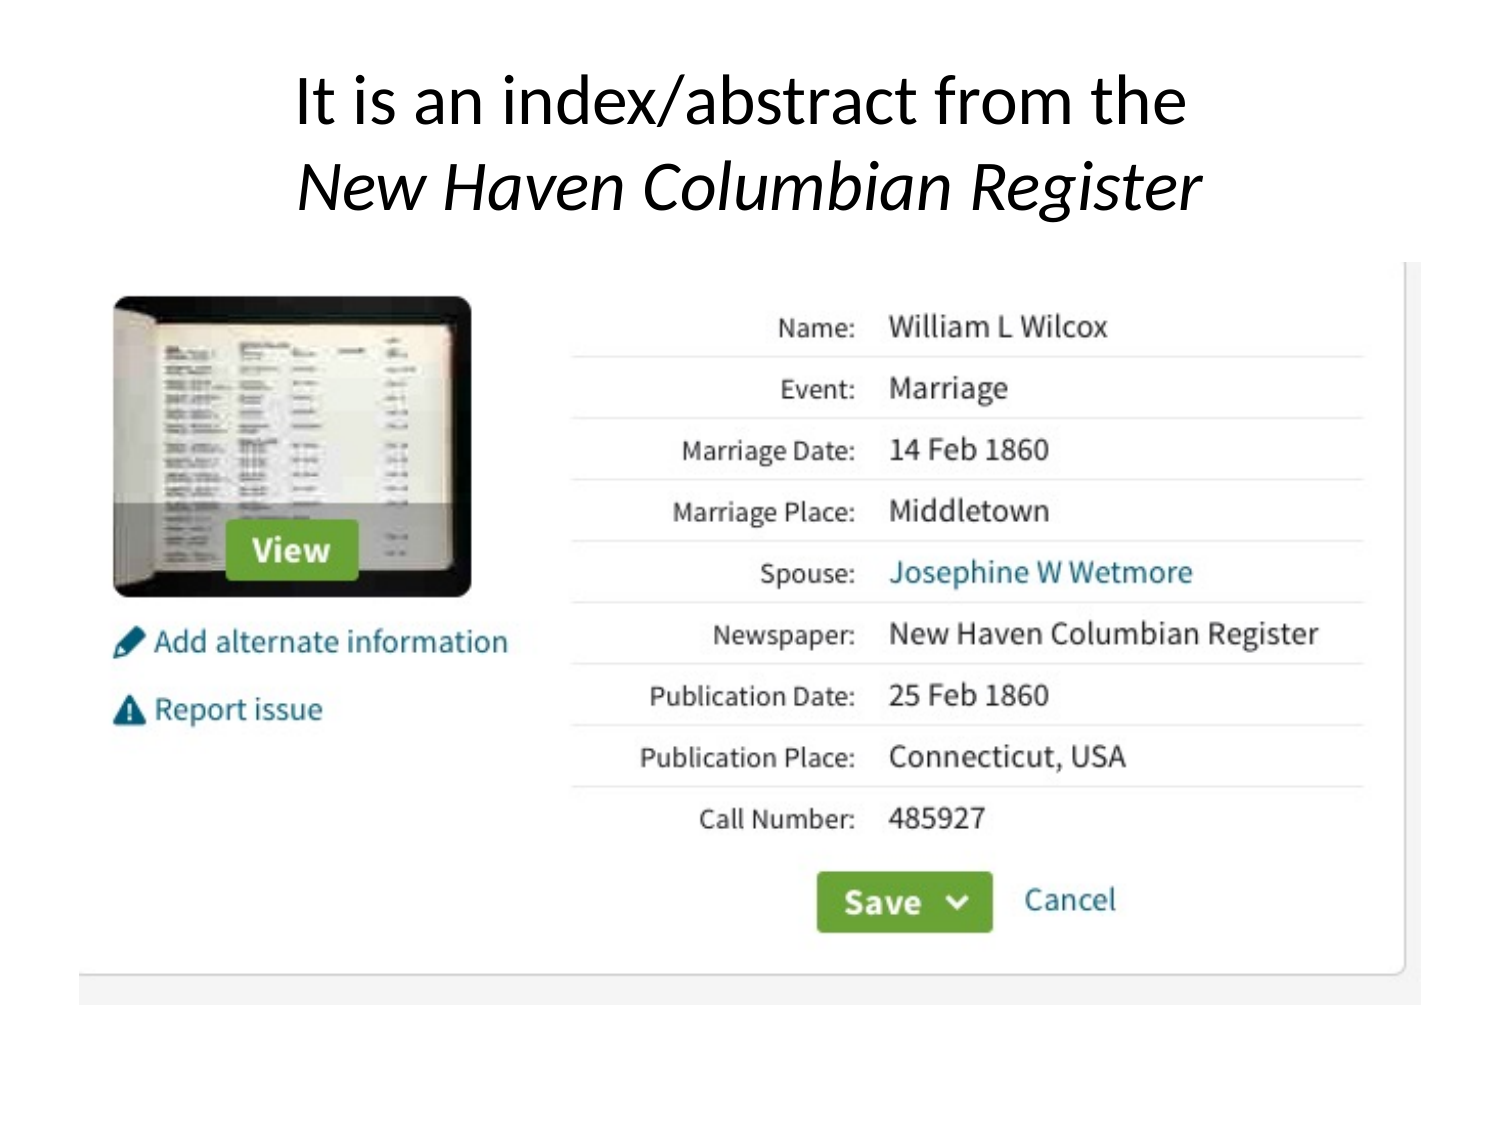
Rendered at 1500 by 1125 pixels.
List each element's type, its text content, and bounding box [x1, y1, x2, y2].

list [74, 262, 1426, 1006]
title It is an index/abstract from the New Haven Columbian Register [75, 45, 1425, 233]
